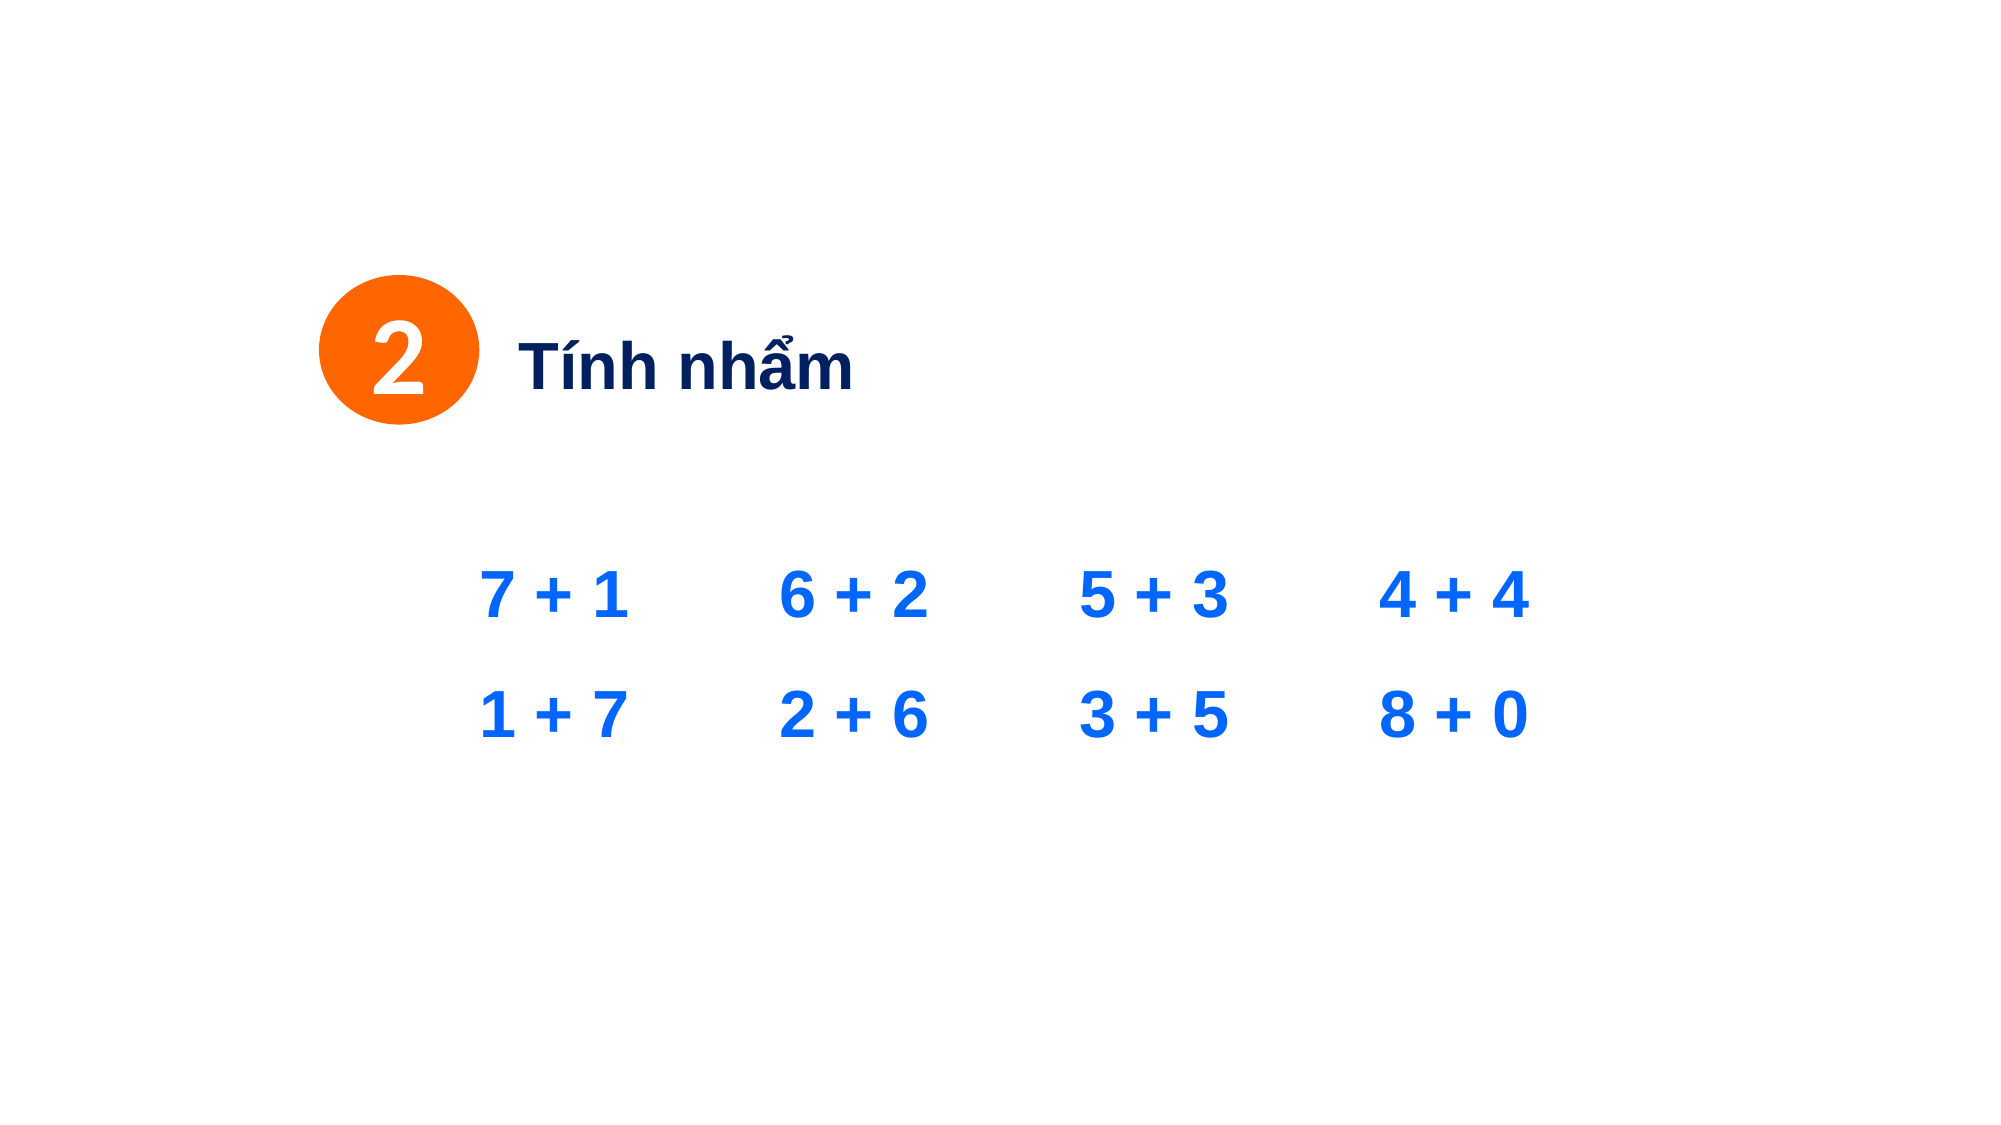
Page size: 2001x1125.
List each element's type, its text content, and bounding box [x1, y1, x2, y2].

text_box Tính nhẩm [503, 315, 871, 411]
text_box 7 + 1 6 + 2 5 + 3 4 + 4 1 + 7 2 + 6 3 + 5 8 + 0 [464, 503, 1545, 759]
text_box 2 [316, 272, 482, 427]
